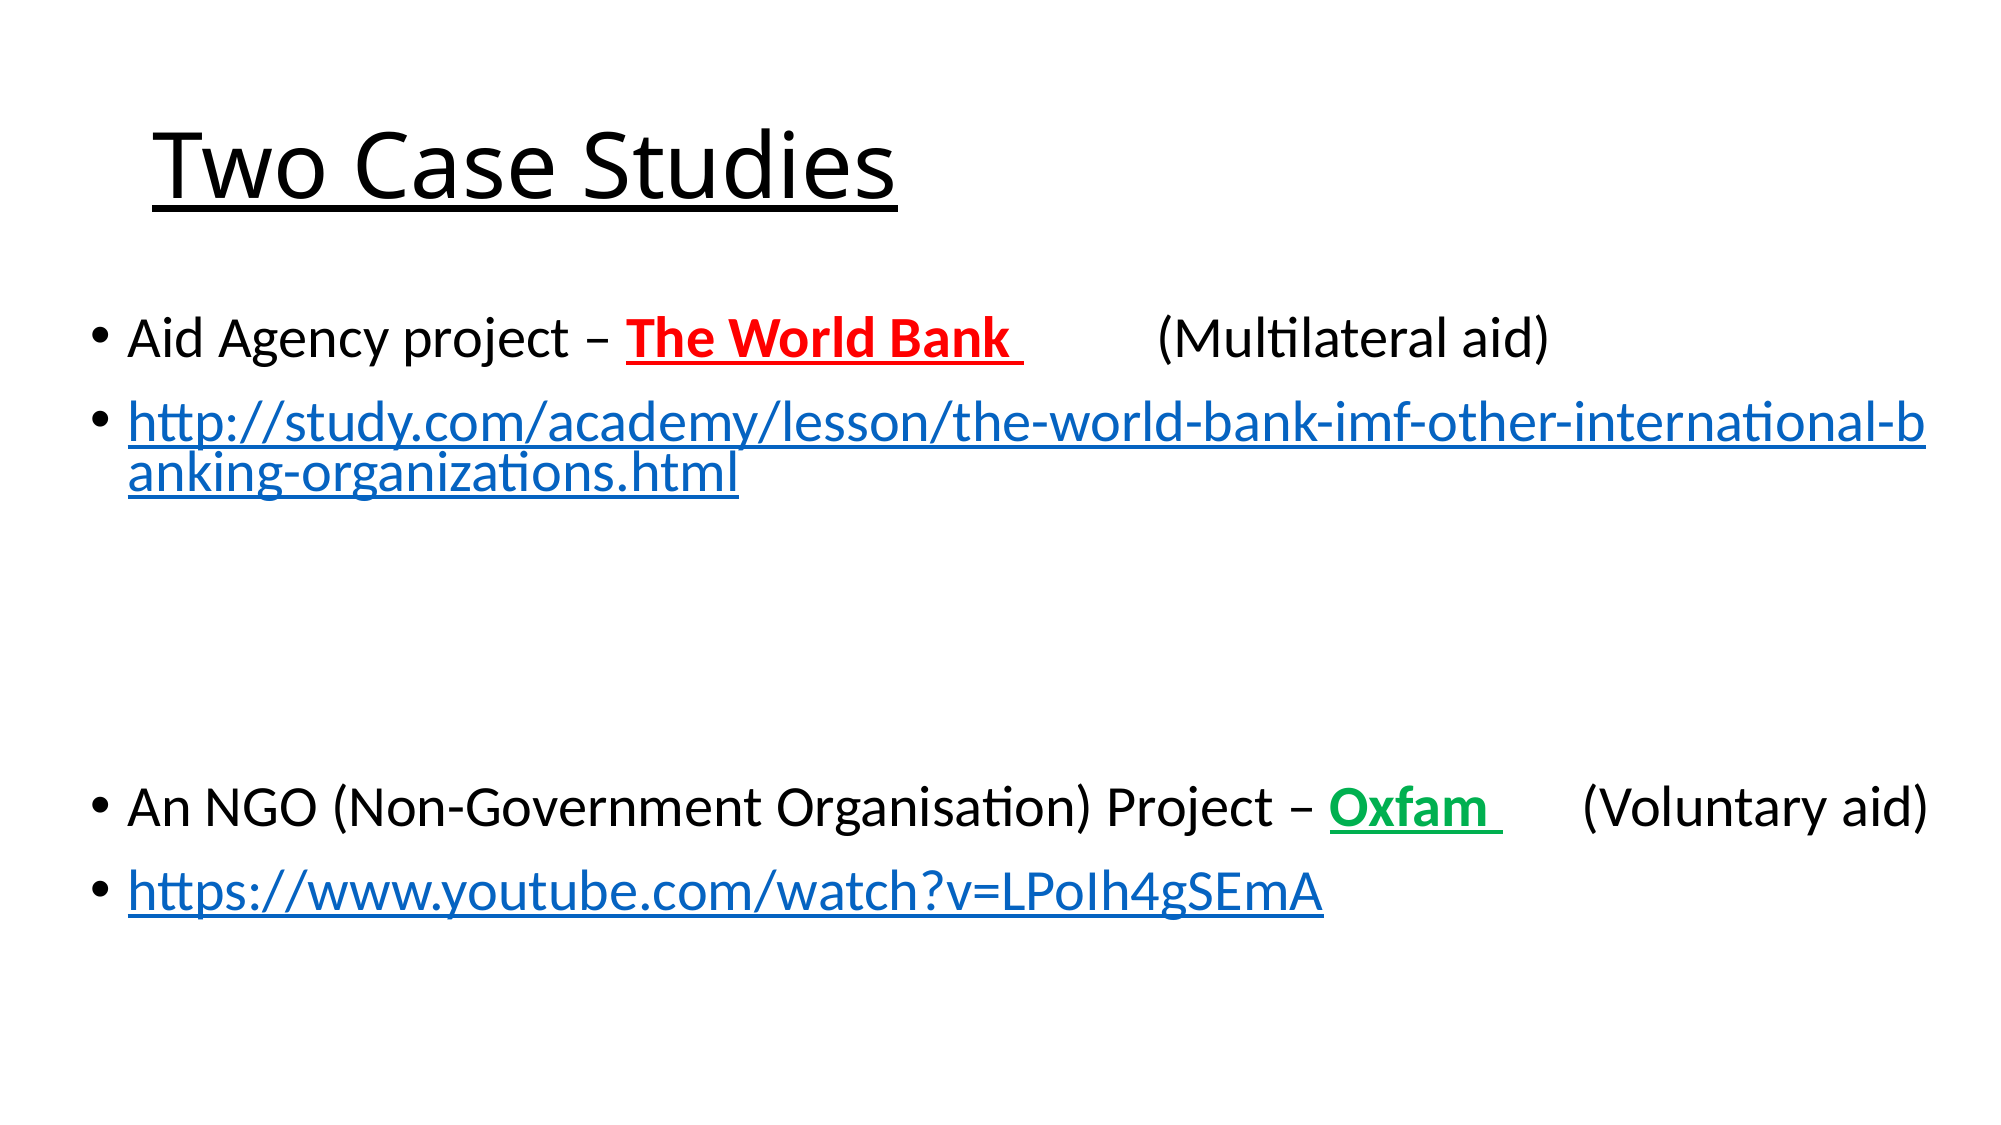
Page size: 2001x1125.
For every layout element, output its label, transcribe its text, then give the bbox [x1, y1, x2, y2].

list Aid Agency project – The World Bank (Multilateral aid) http://study.com/academy/lesson/the-world-bank-imf-other-international-banking-organizations.html An NGO (Non-Government Organisation) Project – Oxfam (Voluntary aid) https://www.youtube.com/watch?v=LPoIh4gSEmA [75, 299, 1969, 1014]
title Two Case Studies [137, 59, 1863, 278]
